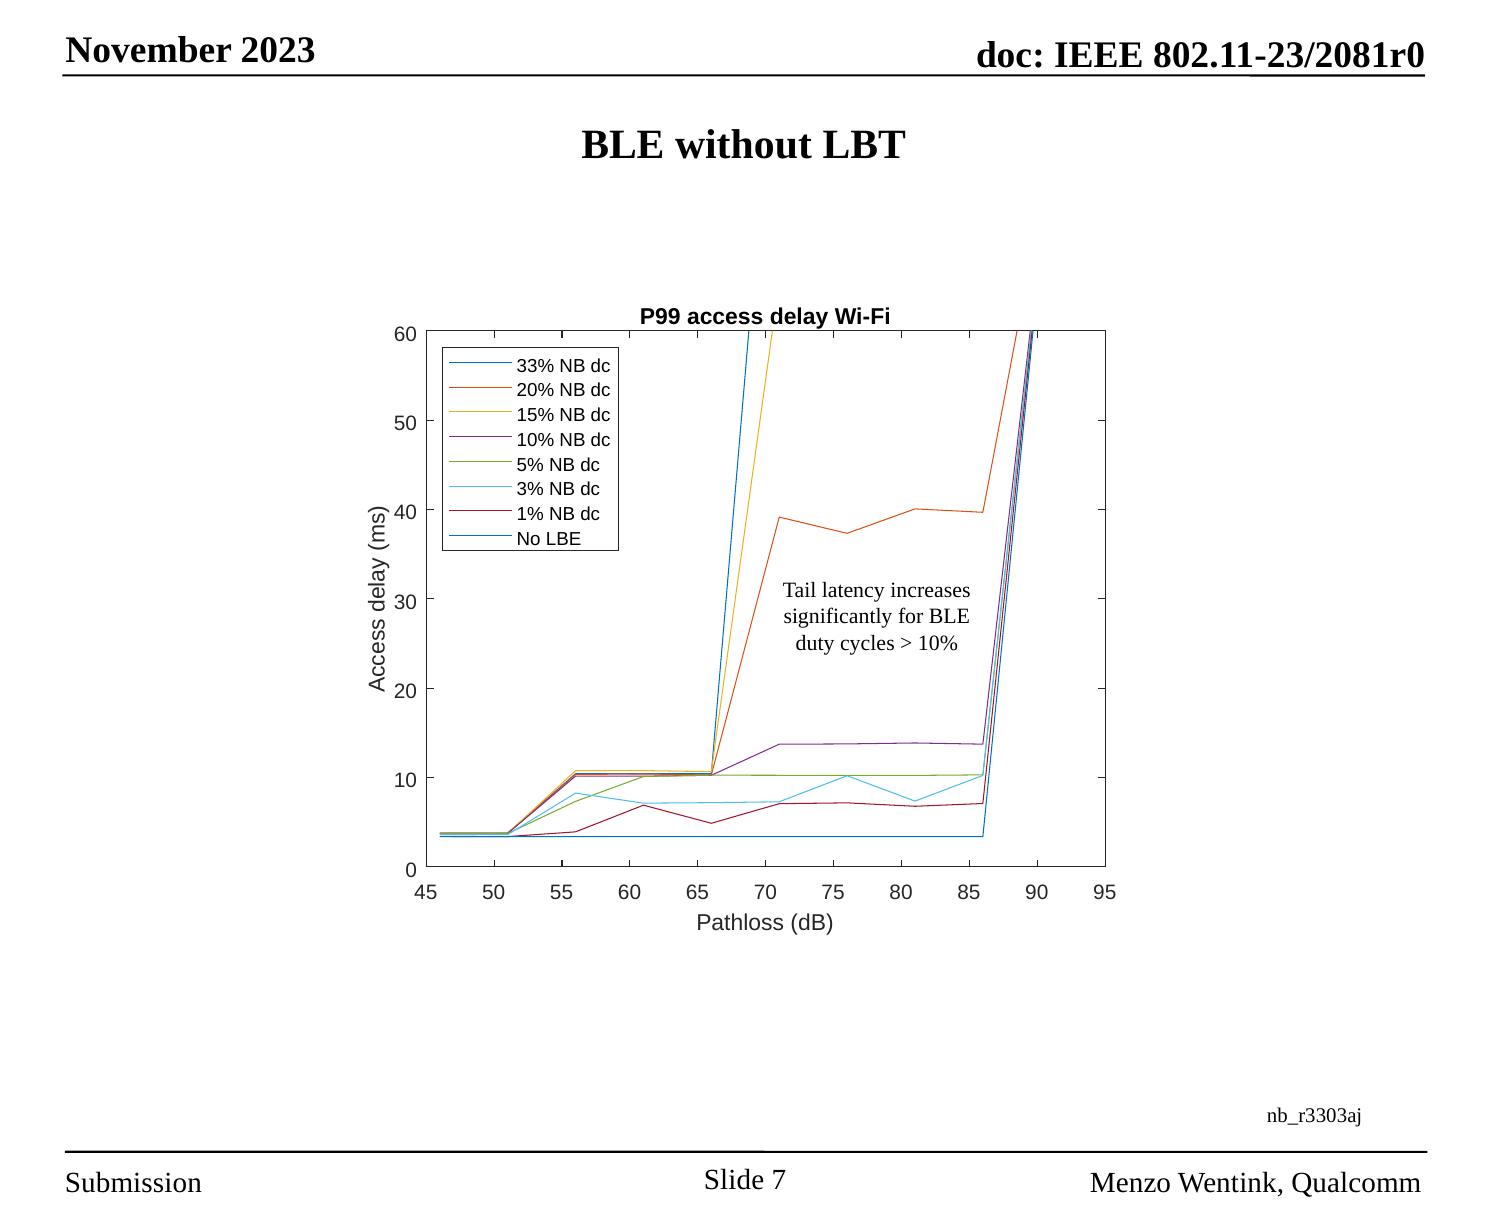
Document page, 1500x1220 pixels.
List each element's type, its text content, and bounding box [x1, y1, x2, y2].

picture [312, 281, 1188, 939]
slide_number Slide 7 [693, 1160, 797, 1196]
title BLE without LBT [62, 78, 1426, 207]
text_box nb_r3303aj [1251, 1094, 1378, 1134]
